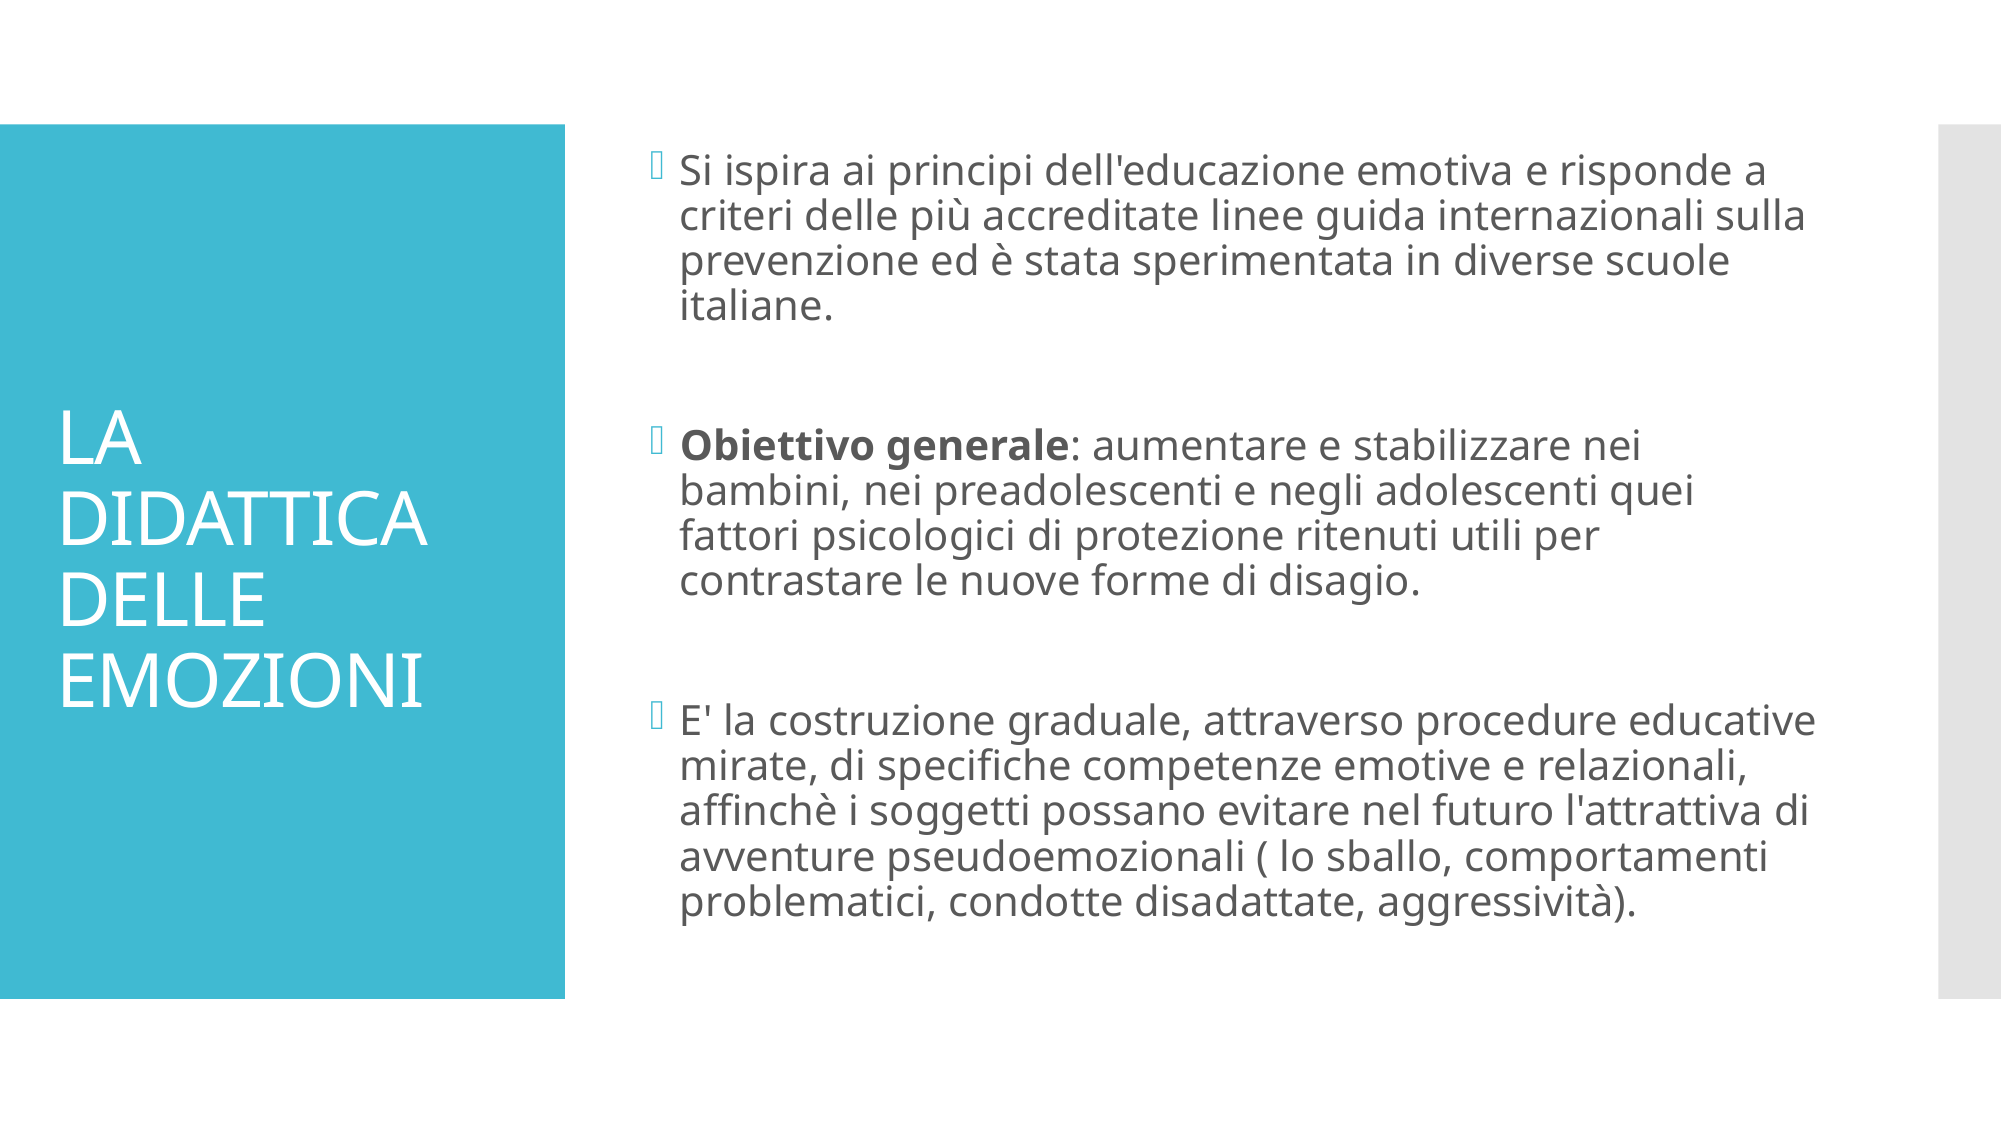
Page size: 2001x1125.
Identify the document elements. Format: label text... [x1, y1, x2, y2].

list Si ispira ai principi dell'educazione emotiva e risponde a criteri delle più accreditate linee guida internazionali sulla prevenzione ed è stata sperimentata in diverse scuole italiane. Obiettivo generale: aumentare e stabilizzare nei bambini, nei preadolescenti e negli adolescenti quei fattori psicologici di protezione ritenuti utili per contrastare le nuove forme di disagio. E' la costruzione graduale, attraverso procedure educative mirate, di specifiche competenze emotive e relazionali, affinchè i soggetti possano evitare nel futuro l'attrattiva di avventure pseudoemozionali ( lo sballo, comportamenti problematici, condotte disadattate, aggressività). [634, 141, 1835, 982]
title LA DIDATTICA DELLE EMOZIONI [41, 184, 525, 940]
